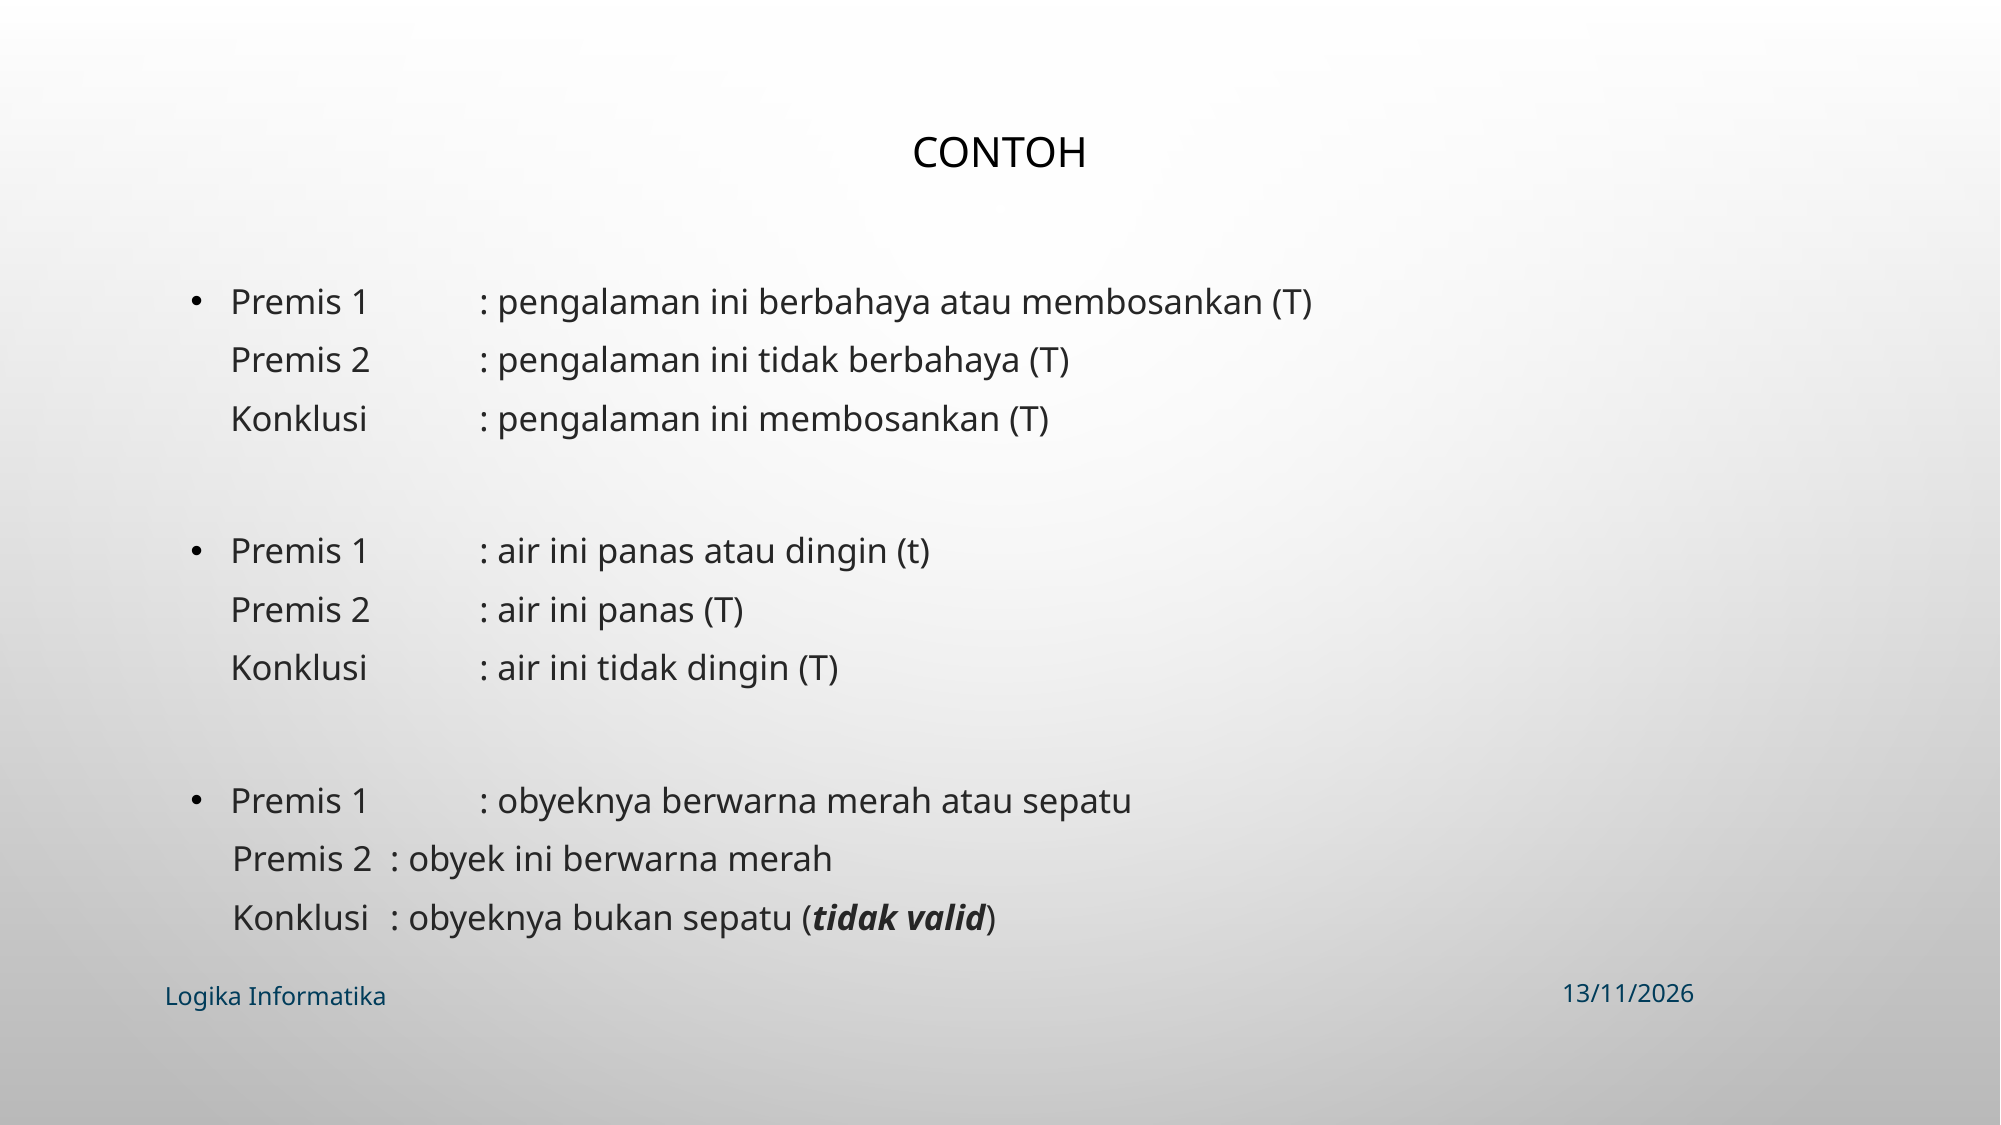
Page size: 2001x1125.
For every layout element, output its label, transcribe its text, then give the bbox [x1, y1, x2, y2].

title Contoh [149, 101, 1851, 206]
picture [0, 0, 2000, 1125]
footer Logika Informatika [149, 965, 1245, 1025]
list Premis 1 : pengalaman ini berbahaya atau membosankan (T) Premis 2 : pengalaman ini tidak berbahaya (T) Konklusi : pengalaman ini membosankan (T) Premis 1 : air ini panas atau dingin (t) Premis 2 : air ini panas (T) Konklusi : air ini tidak dingin (T) Premis 1 : obyeknya berwarna merah atau sepatu Premis 2 : obyek ini berwarna merah Konklusi : obyeknya bukan sepatu (tidak valid) [149, 264, 1851, 950]
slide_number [1259, 965, 1710, 1025]
